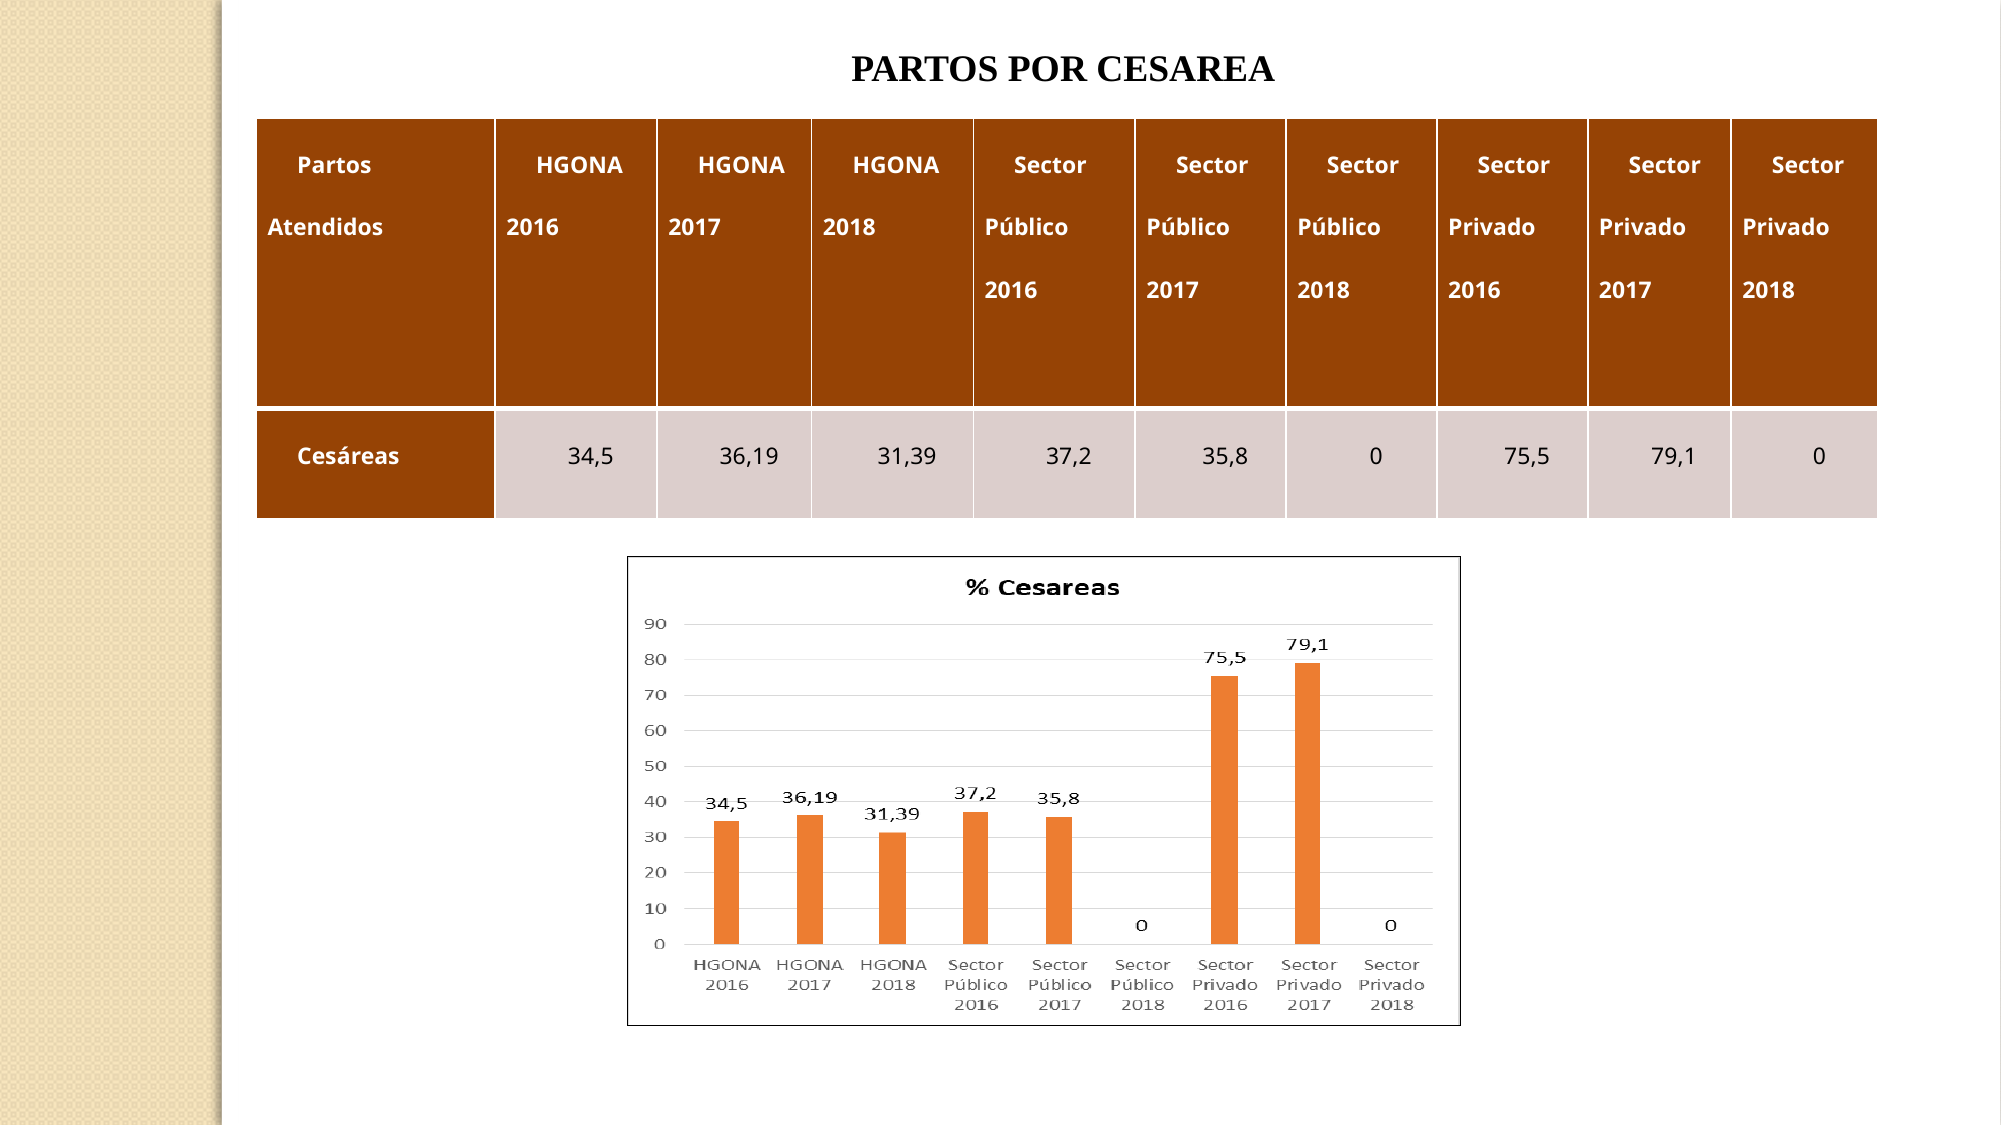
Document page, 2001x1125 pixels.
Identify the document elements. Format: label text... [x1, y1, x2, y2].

table_header Sector Público 2016 [974, 119, 1134, 406]
text_box PARTOS POR CESAREA [754, 36, 1380, 97]
table_cell 75,5 [1438, 411, 1587, 518]
picture [627, 555, 1461, 1026]
table_cell 31,39 [812, 411, 973, 518]
table_cell 0 [1287, 411, 1436, 518]
table_cell 37,2 [974, 411, 1134, 518]
table_header Sector Privado 2018 [1732, 119, 1877, 406]
table_header Sector Privado 2017 [1589, 119, 1730, 406]
table_header HGONA 2017 [658, 119, 811, 406]
table_cell 34,5 [496, 411, 656, 518]
table_header Partos Atendidos [257, 119, 494, 406]
table_cell Cesáreas [257, 411, 494, 518]
table_cell 35,8 [1136, 411, 1285, 518]
table_cell 0 [1732, 411, 1877, 518]
table_header Sector Público 2017 [1136, 119, 1285, 406]
table_cell 79,1 [1589, 411, 1730, 518]
table_header HGONA 2018 [812, 119, 973, 406]
table_header Sector Privado 2016 [1438, 119, 1587, 406]
table_header HGONA 2016 [496, 119, 656, 406]
table_cell 36,19 [658, 411, 811, 518]
table_header Sector Público 2018 [1287, 119, 1436, 406]
